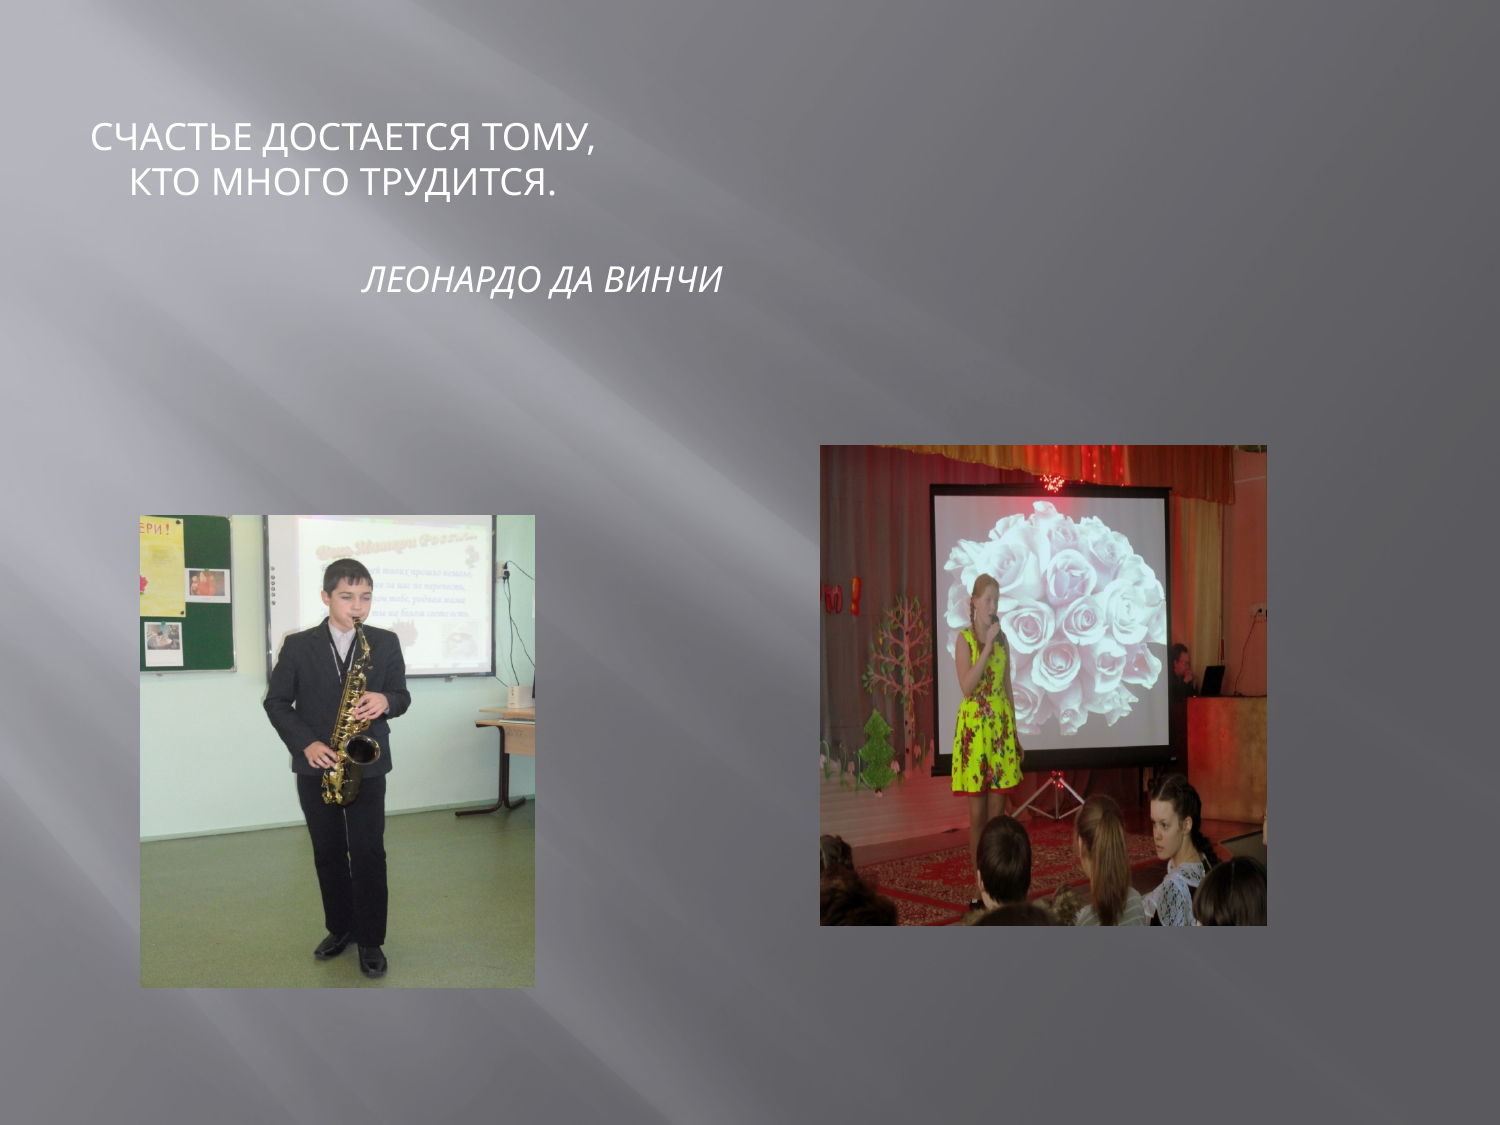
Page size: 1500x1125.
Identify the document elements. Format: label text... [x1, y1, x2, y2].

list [820, 445, 1267, 926]
list Счастье достается тому, кто много трудится. Леонардо да Винчи [75, 105, 738, 352]
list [140, 515, 535, 989]
